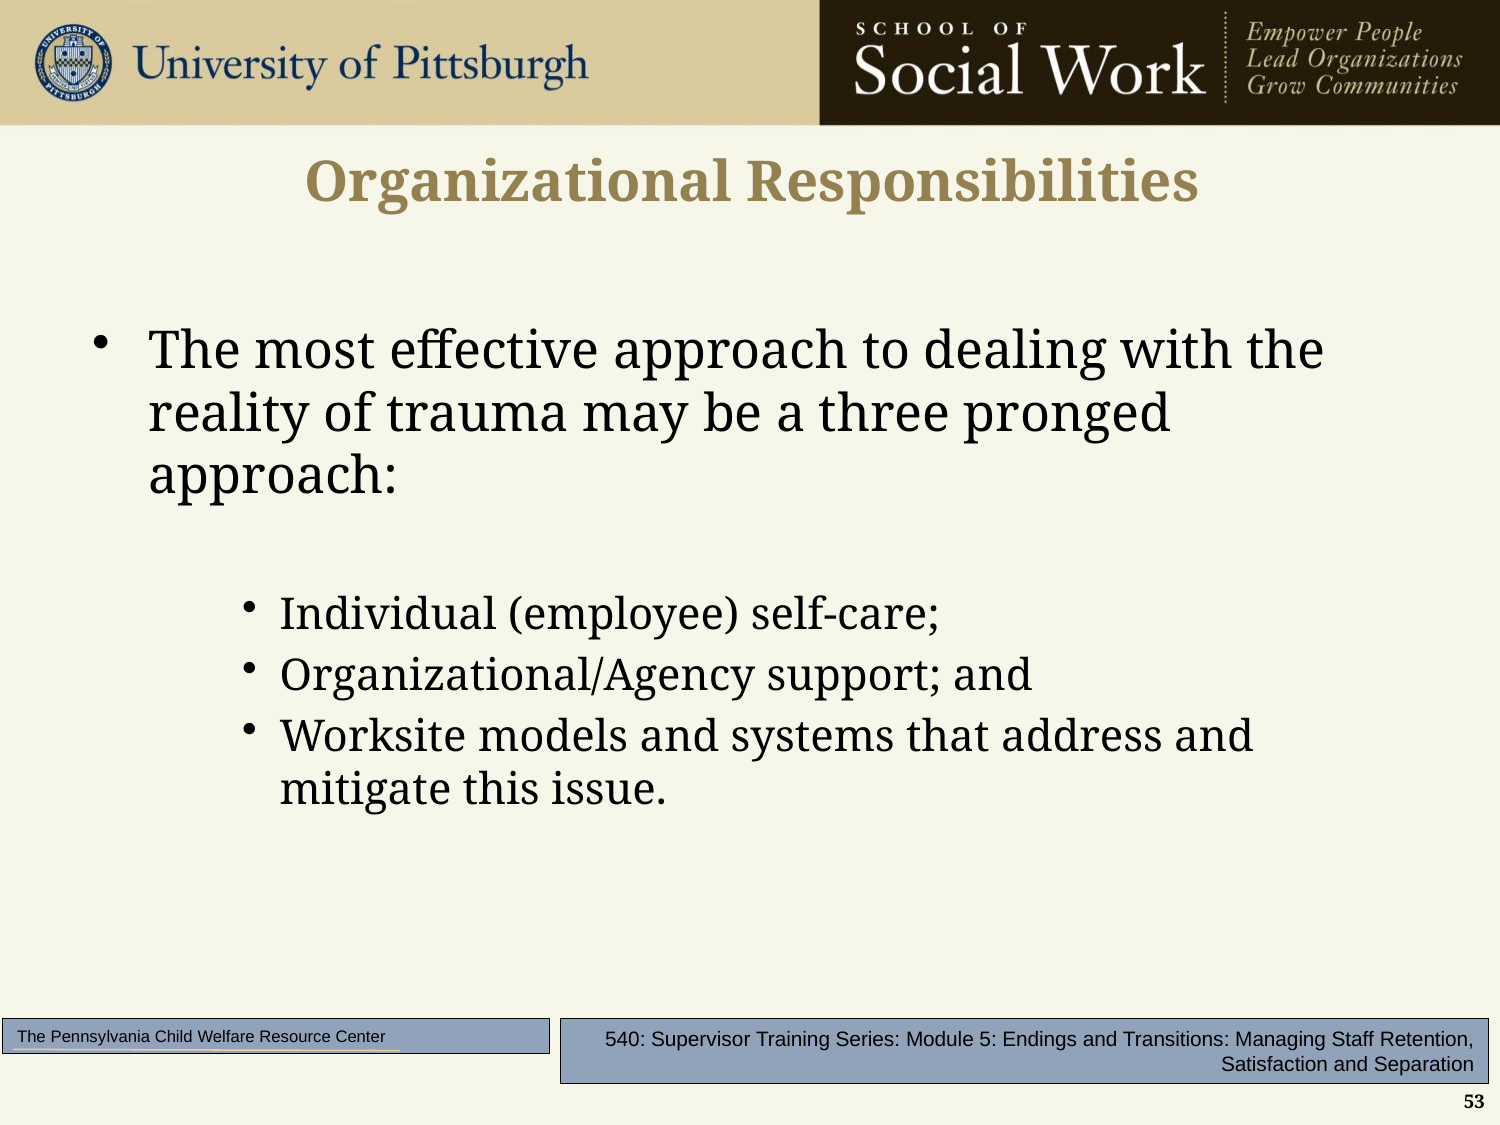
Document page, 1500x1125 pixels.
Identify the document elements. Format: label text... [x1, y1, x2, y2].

slide_number 53 [1332, 1087, 1500, 1119]
list The most effective approach to dealing with the reality of trauma may be a three pronged approach: Individual (employee) self-care; Organizational/Agency support; and Worksite models and systems that address and mitigate this issue. [76, 235, 1431, 1018]
picture [0, 0, 1500, 1125]
title Organizational Responsibilities [76, 129, 1428, 228]
